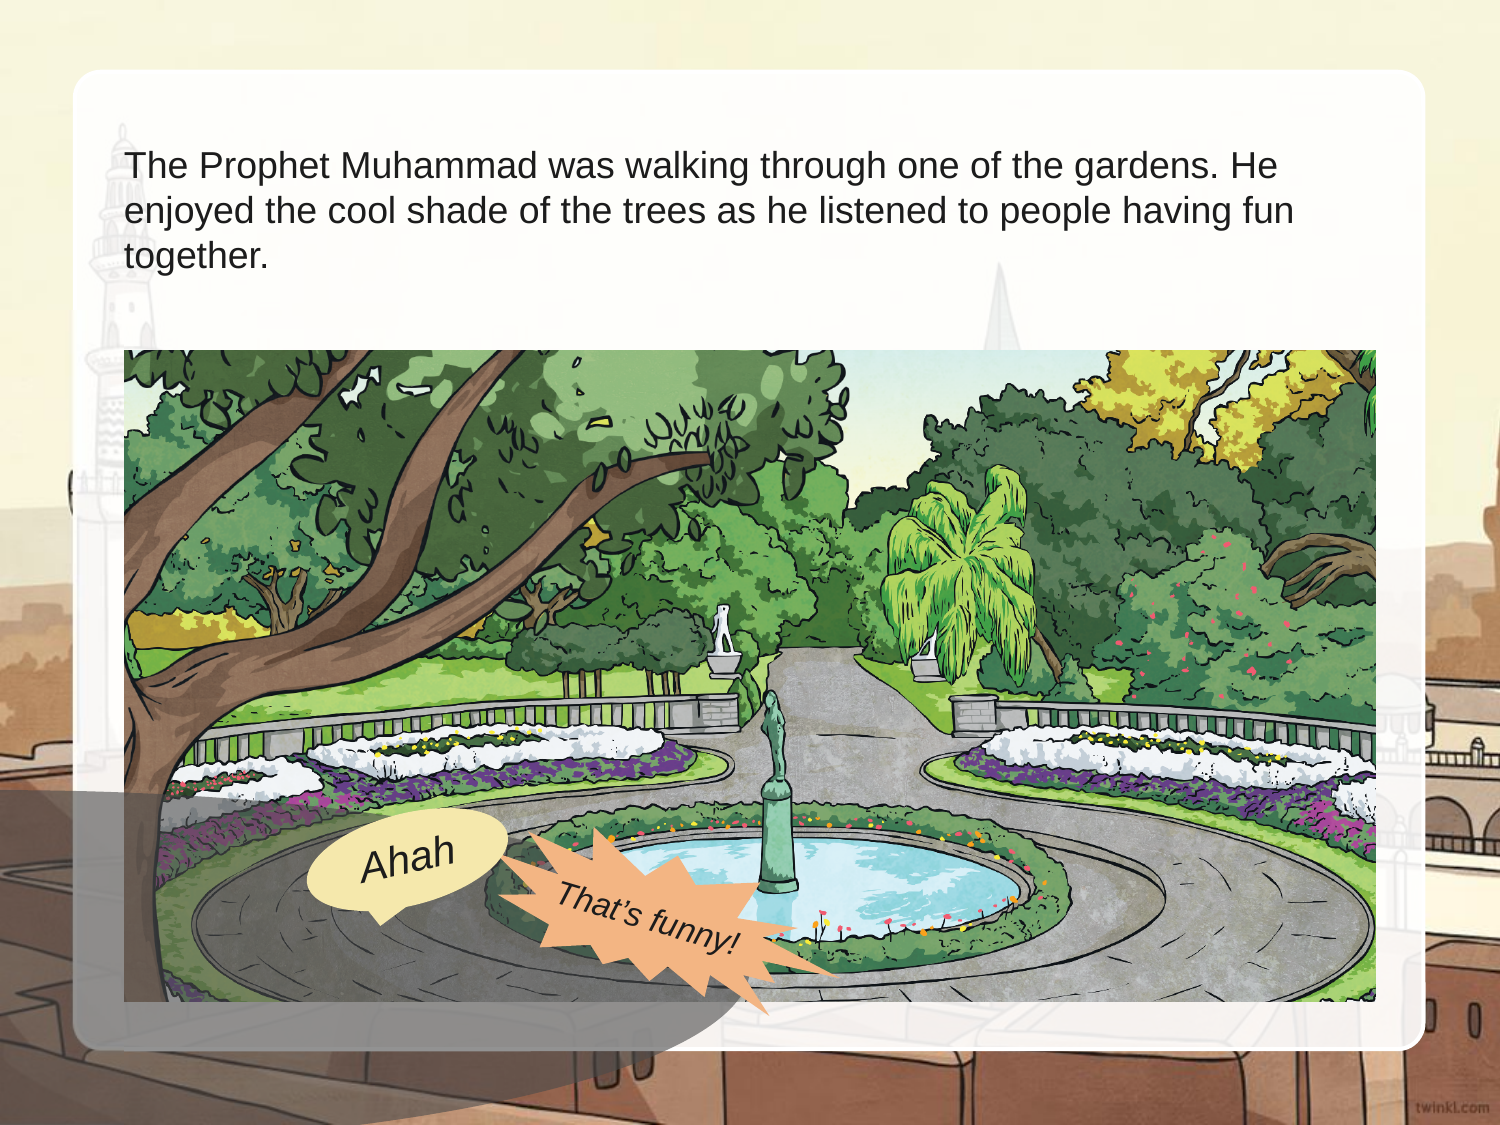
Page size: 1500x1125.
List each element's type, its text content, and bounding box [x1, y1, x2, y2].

text_box [129, 1011, 572, 1125]
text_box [295, 761, 747, 931]
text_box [465, 768, 864, 1077]
text_box The Prophet Muhammad was walking through one of the gardens. He enjoyed the cool shade of the trees as he listened to people having fun together. [123, 141, 1376, 277]
picture [0, 0, 1500, 1125]
